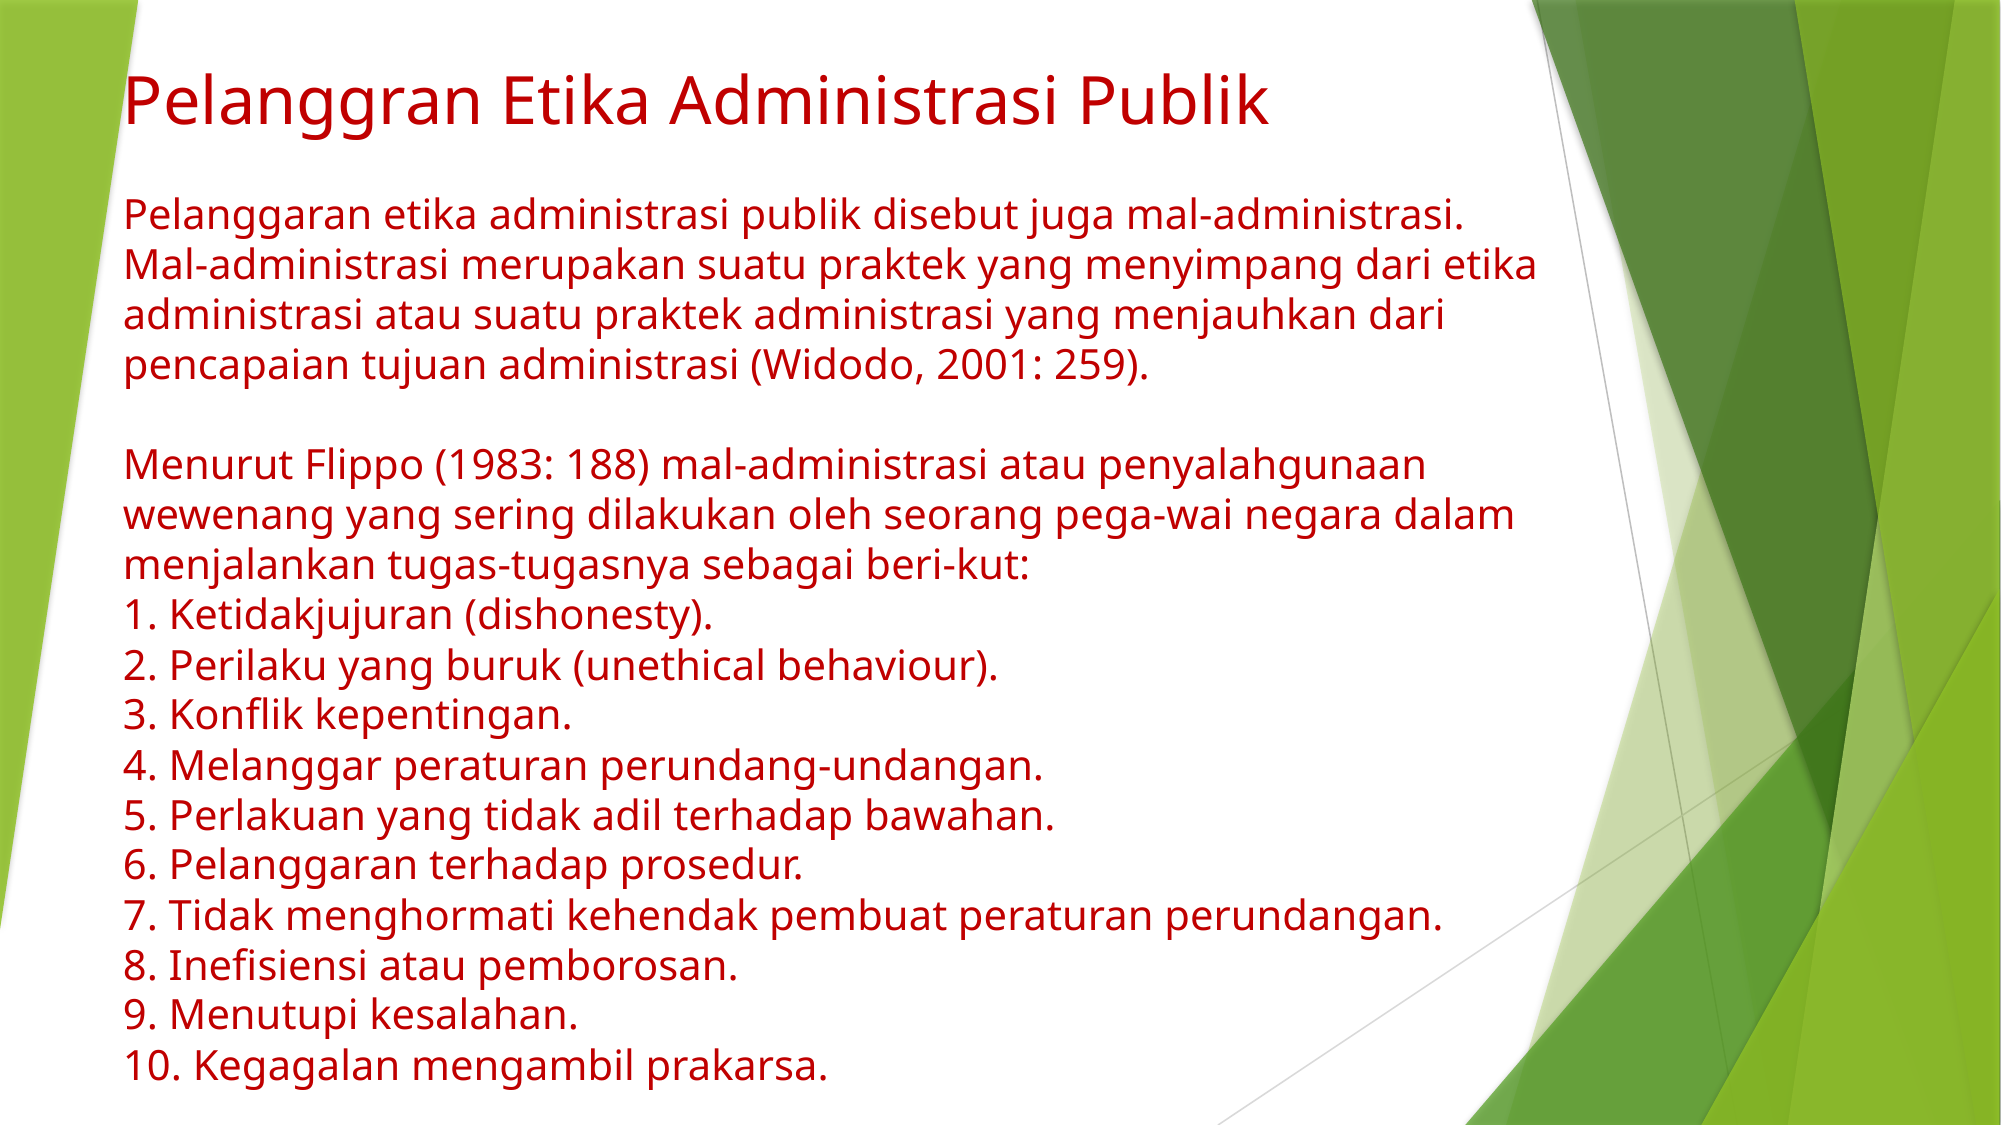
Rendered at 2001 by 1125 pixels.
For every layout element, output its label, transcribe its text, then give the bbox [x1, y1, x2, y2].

title Pelanggran Etika Administrasi Publik Pelanggaran etika administrasi publik disebut juga mal-administrasi. Mal-administrasi merupakan suatu praktek yang menyimpang dari etika administrasi atau suatu praktek administrasi yang menjauhkan dari pencapaian tujuan administrasi (Widodo, 2001: 259). Menurut Flippo (1983: 188) mal-administrasi atau penyalahgunaan wewenang yang sering dilakukan oleh seorang pega-wai negara dalam menjalankan tugas-tugasnya sebagai beri-kut: 1. Ketidakjujuran (dishonesty). 2. Perilaku yang buruk (unethical behaviour). 3. Konflik kepentingan. 4. Melanggar peraturan perundang-undangan. 5. Perlakuan yang tidak adil terhadap bawahan. 6. Pelanggaran terhadap prosedur. 7. Tidak menghormati kehendak pembuat peraturan perundangan. 8. Inefisiensi atau pemborosan. 9. Menutupi kesalahan. 10. Kegagalan mengambil prakarsa. [107, 50, 1654, 1104]
